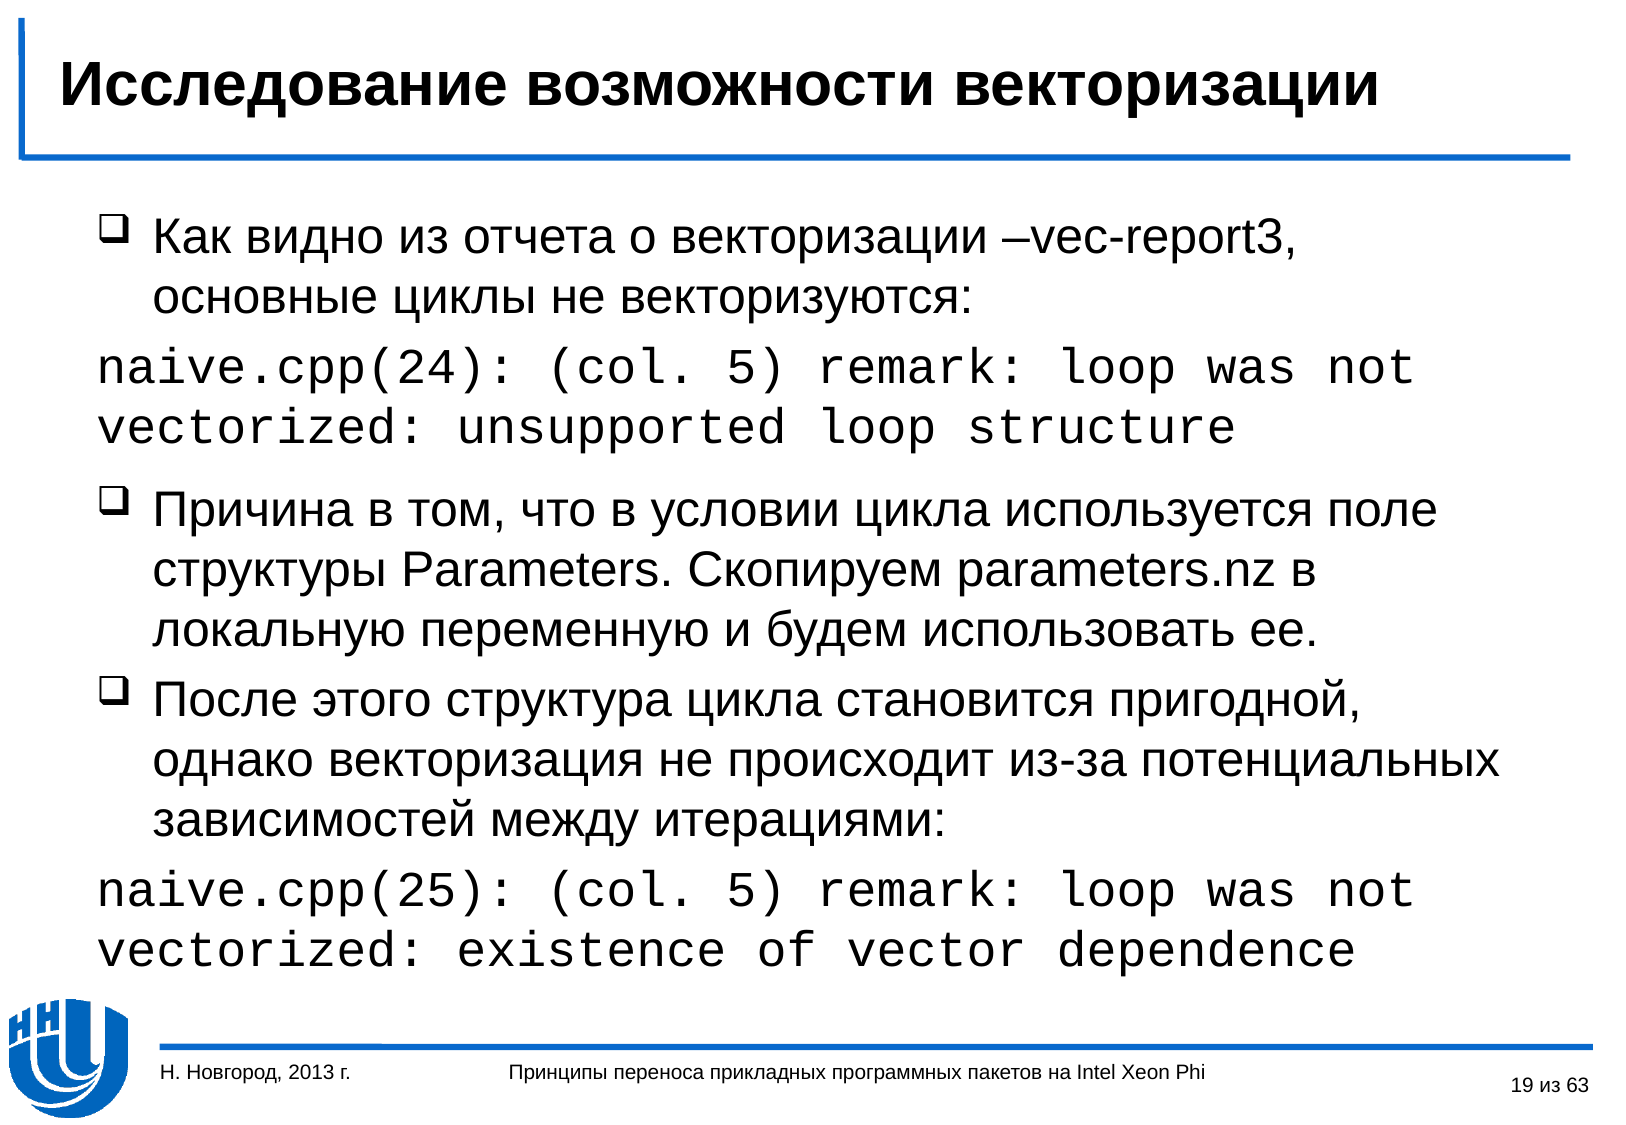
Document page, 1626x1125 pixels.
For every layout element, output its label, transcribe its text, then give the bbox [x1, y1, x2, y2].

picture [9, 999, 128, 1118]
footer Принципы переноса прикладных программных пакетов на Intel Xeon Phi [493, 1051, 1439, 1125]
slide_number Н. Новгород, 2013 г. [144, 1051, 482, 1125]
title Исследование возможности векторизации [44, 34, 1535, 127]
list Как видно из отчета о векторизации –vec-report3, основные циклы не векторизуются: naive.cpp(24): (col. 5) remark: loop was not vectorized: unsupported loop structure Причина в том, что в условии цикла используется поле структуры Parameters. Скопируем parameters.nz в локальную переменную и будем использовать ее. После этого структура цикла становится пригодной, однако векторизация не происходит из-за потенциальных зависимостей между итерациями: naive.cpp(25): (col. 5) remark: loop was not vectorized: existence of vector dependence [81, 196, 1544, 1012]
slide_number 19 из 63 [1450, 1051, 1605, 1125]
